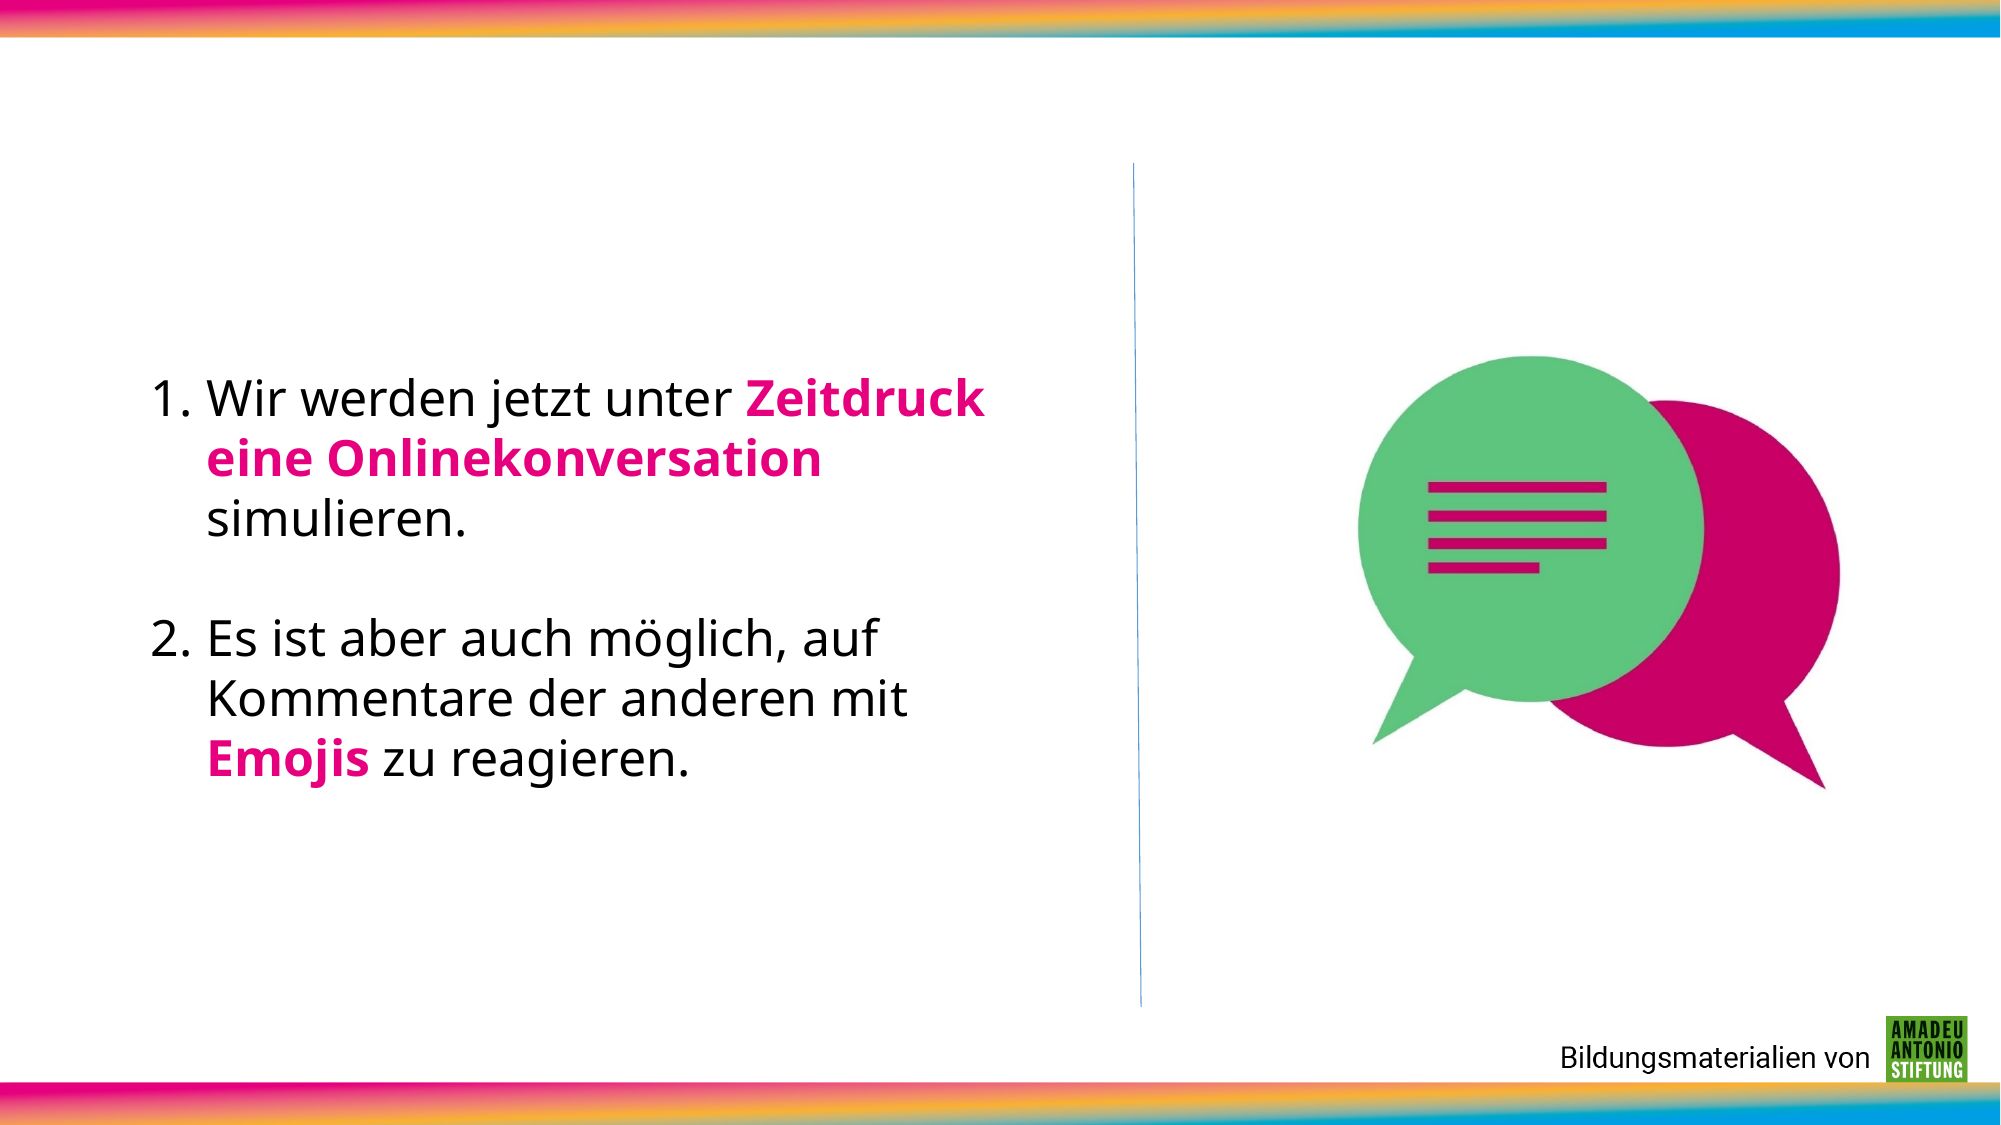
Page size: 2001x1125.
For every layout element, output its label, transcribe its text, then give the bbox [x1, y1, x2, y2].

picture [0, 0, 2001, 1125]
text_box Wir werden jetzt unter Zeitdruck eine Onlinekonversation simulieren. Es ist aber auch möglich, auf Kommentare der anderen mit Emojis zu reagieren. [135, 359, 1054, 795]
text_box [1133, 163, 1142, 1007]
